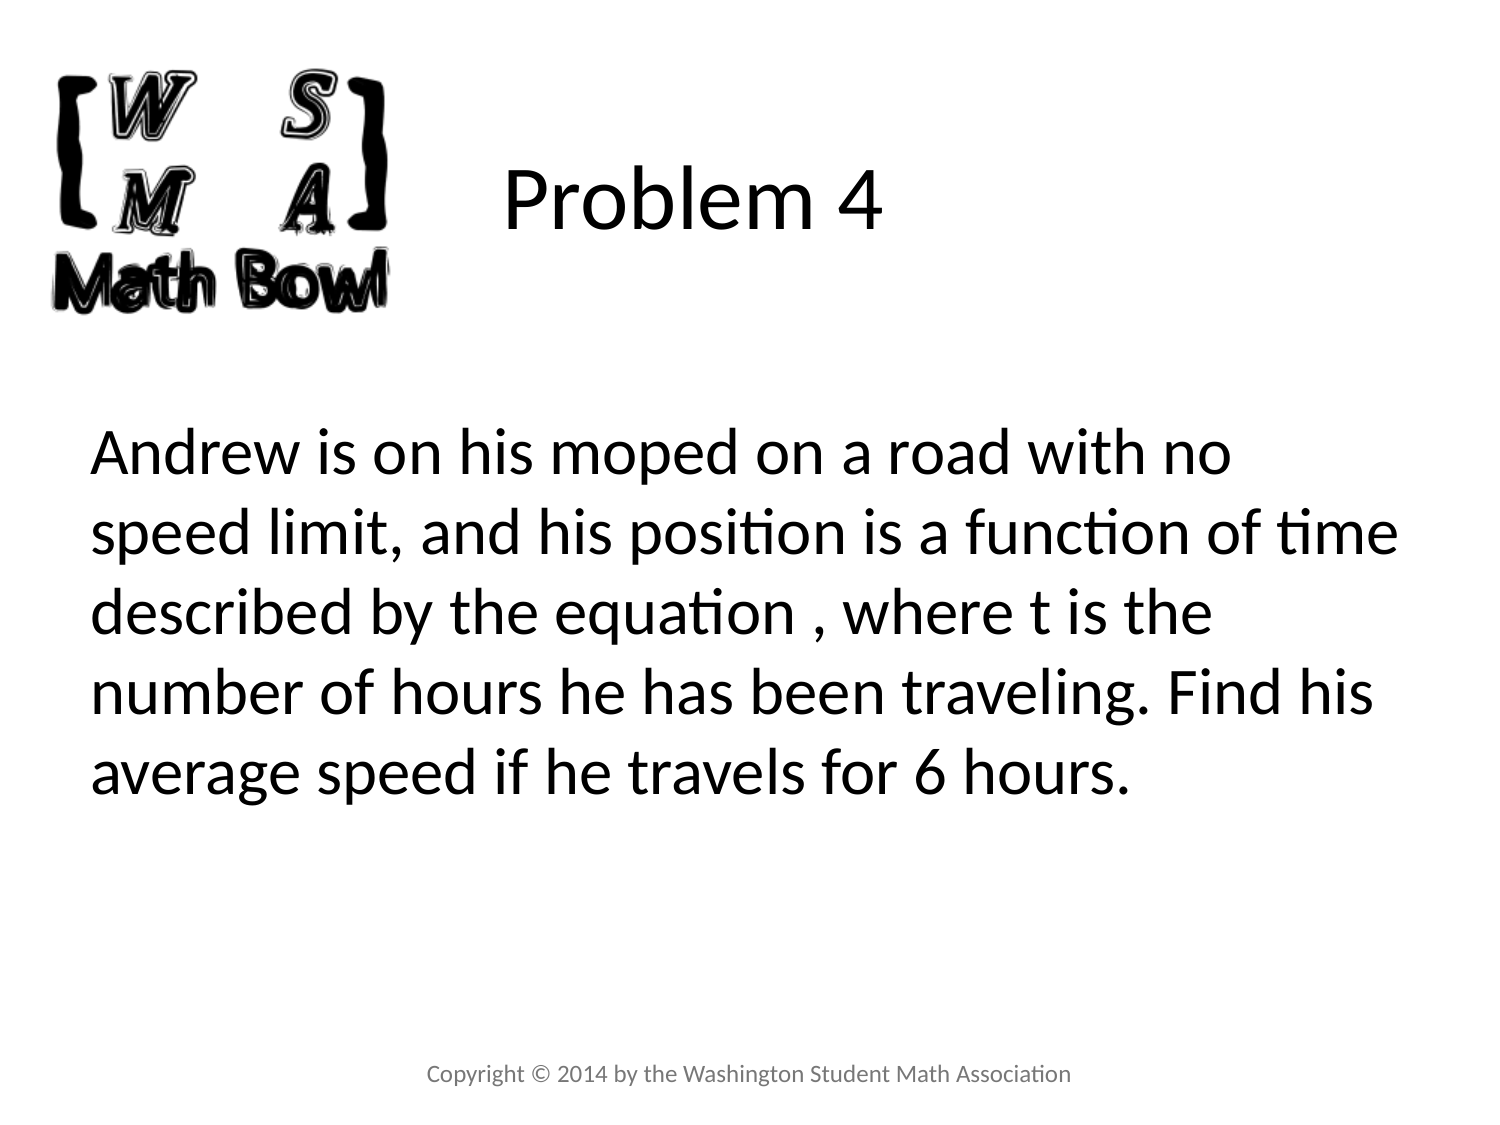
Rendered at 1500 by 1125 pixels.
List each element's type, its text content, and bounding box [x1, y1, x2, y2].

text_box Copyright © 2014 by the Washington Student Math Association [374, 1050, 1125, 1095]
picture [48, 62, 401, 324]
title Problem 4 [487, 99, 1400, 287]
